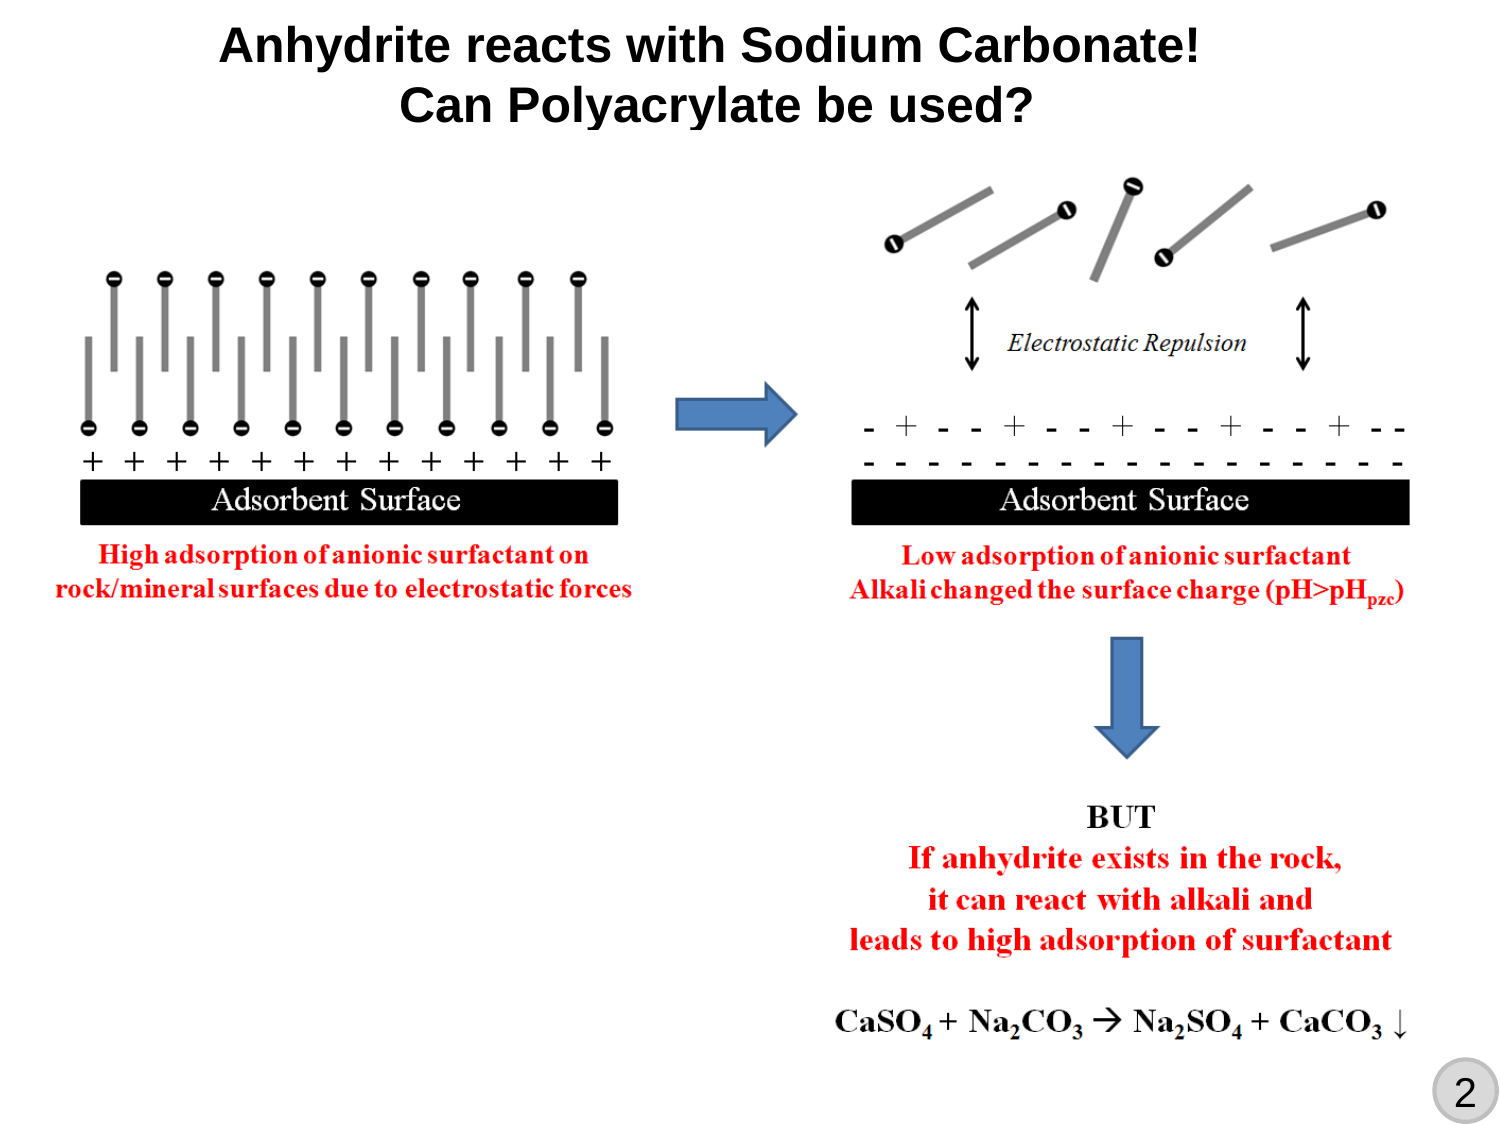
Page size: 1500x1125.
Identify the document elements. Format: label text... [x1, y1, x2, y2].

text_box Anhydrite reacts with Sodium Carbonate! Can Polyacrylate be used? [0, 5, 1443, 112]
text_box 2 [1438, 1058, 1500, 1124]
picture [7, 130, 1433, 1083]
text_box [1432, 1072, 1438, 1110]
